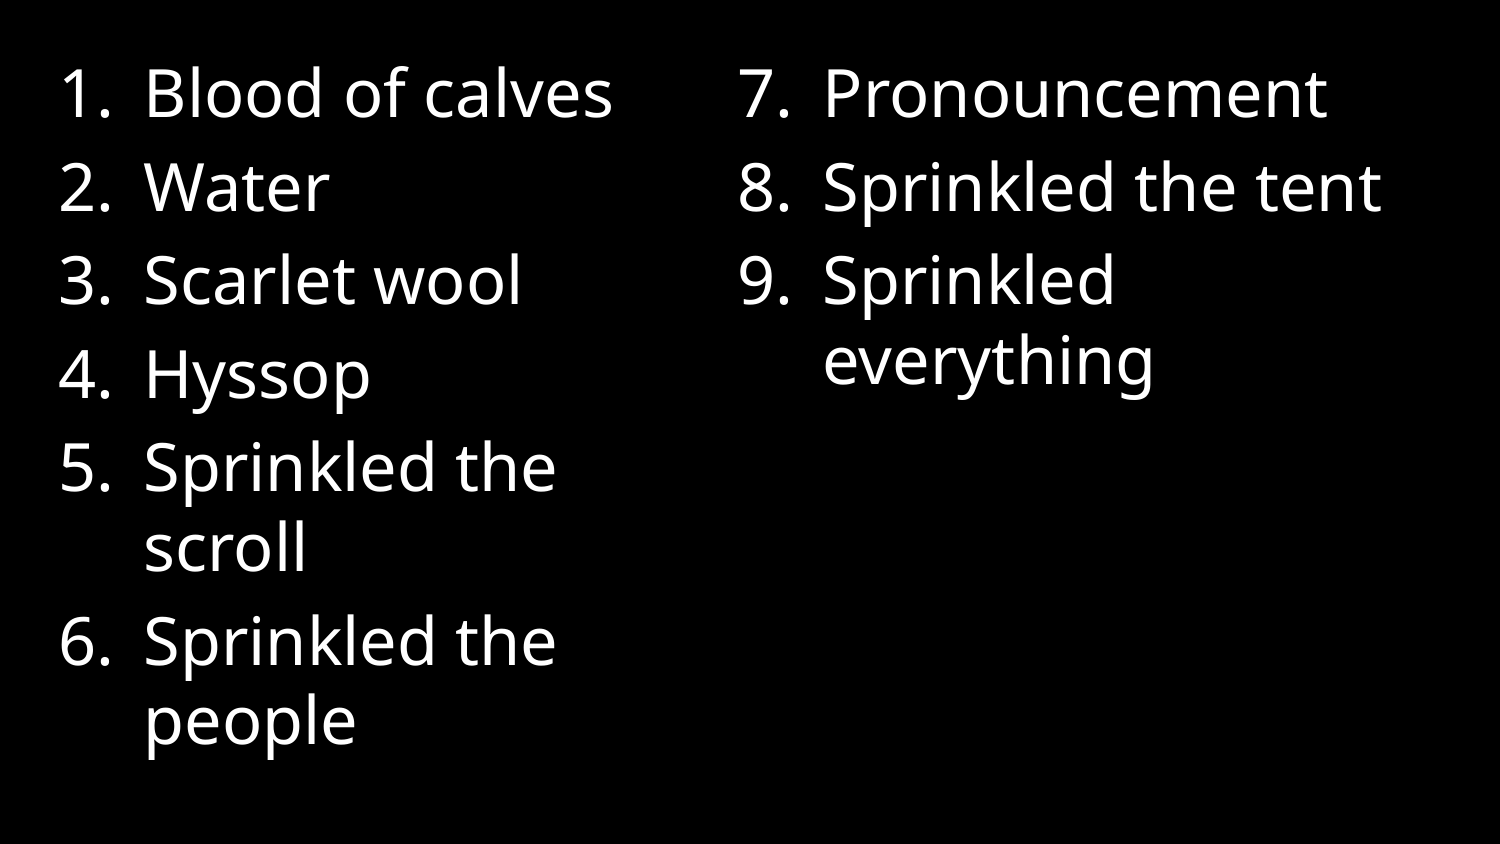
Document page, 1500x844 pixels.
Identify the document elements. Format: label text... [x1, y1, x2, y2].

list Blood of calves Water Scarlet wool Hyssop Sprinkled the scroll Sprinkled the people Pronouncement Sprinkled the tent Sprinkled everything [50, 46, 1425, 810]
